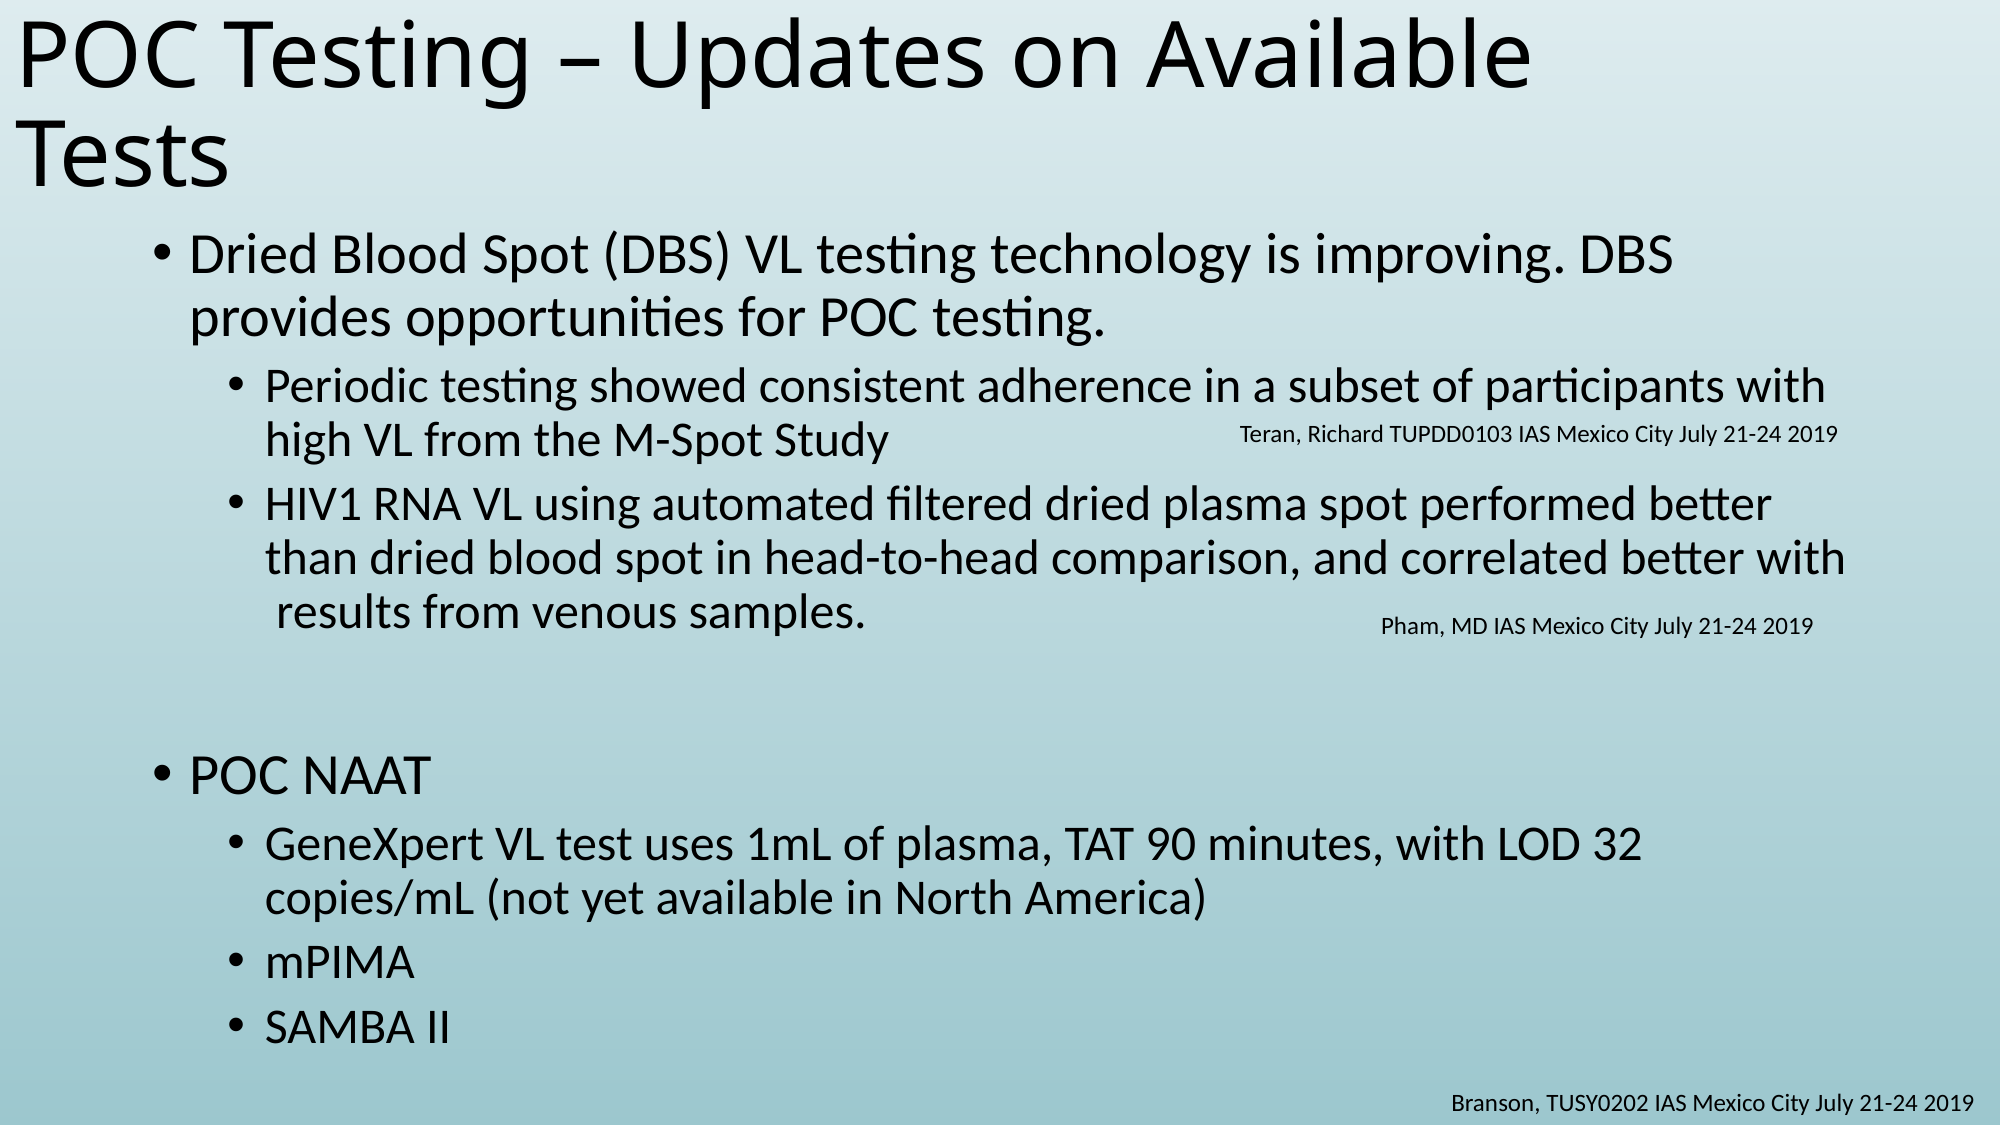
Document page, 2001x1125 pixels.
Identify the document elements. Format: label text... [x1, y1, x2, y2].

text_box Teran, Richard TUPDD0103 IAS Mexico City July 21-24 2019 [1225, 410, 1861, 456]
list Dried Blood Spot (DBS) VL testing technology is improving. DBS provides opportunities for POC testing. Periodic testing showed consistent adherence in a subset of participants with high VL from the M-Spot Study HIV1 RNA VL using automated filtered dried plasma spot performed better than dried blood spot in head-to-head comparison, and correlated better with results from venous samples. POC NAAT GeneXpert VL test uses 1mL of plasma, TAT 90 minutes, with LOD 32 copies/mL (not yet available in North America) mPIMA SAMBA II [137, 215, 1863, 1125]
text_box Pham, MD IAS Mexico City July 21-24 2019 [1366, 602, 1836, 647]
text_box Branson, TUSY0202 IAS Mexico City July 21-24 2019 [1436, 1079, 1997, 1125]
title POC Testing – Updates on Available Tests [0, 0, 1725, 216]
